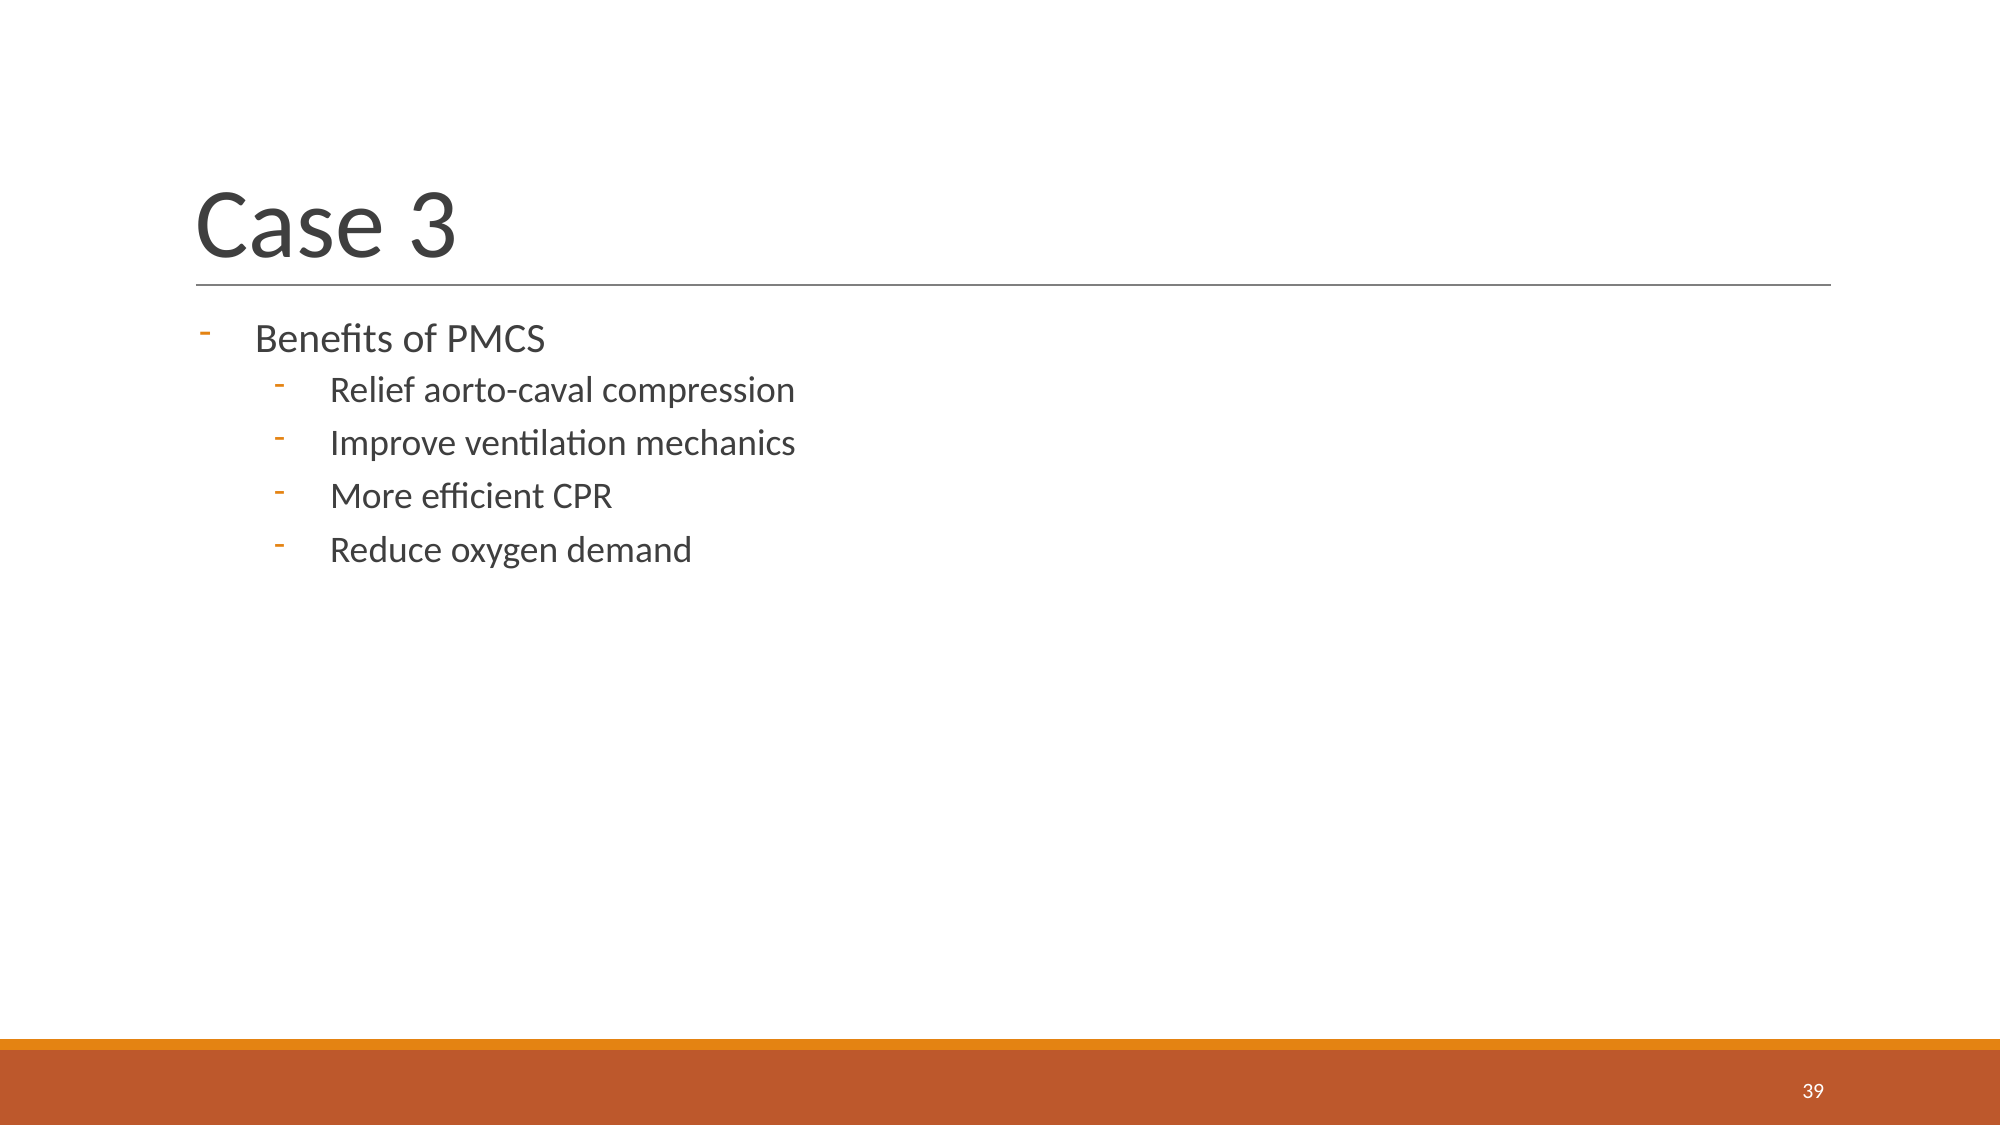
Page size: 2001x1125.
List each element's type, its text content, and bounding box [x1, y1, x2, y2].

slide_number ‹#› [1624, 1059, 1840, 1120]
title Case 3 [180, 47, 1830, 285]
list Benefits of PMCS Relief aorto-caval compression Improve ventilation mechanics More efficient CPR Reduce oxygen demand [180, 302, 1830, 963]
